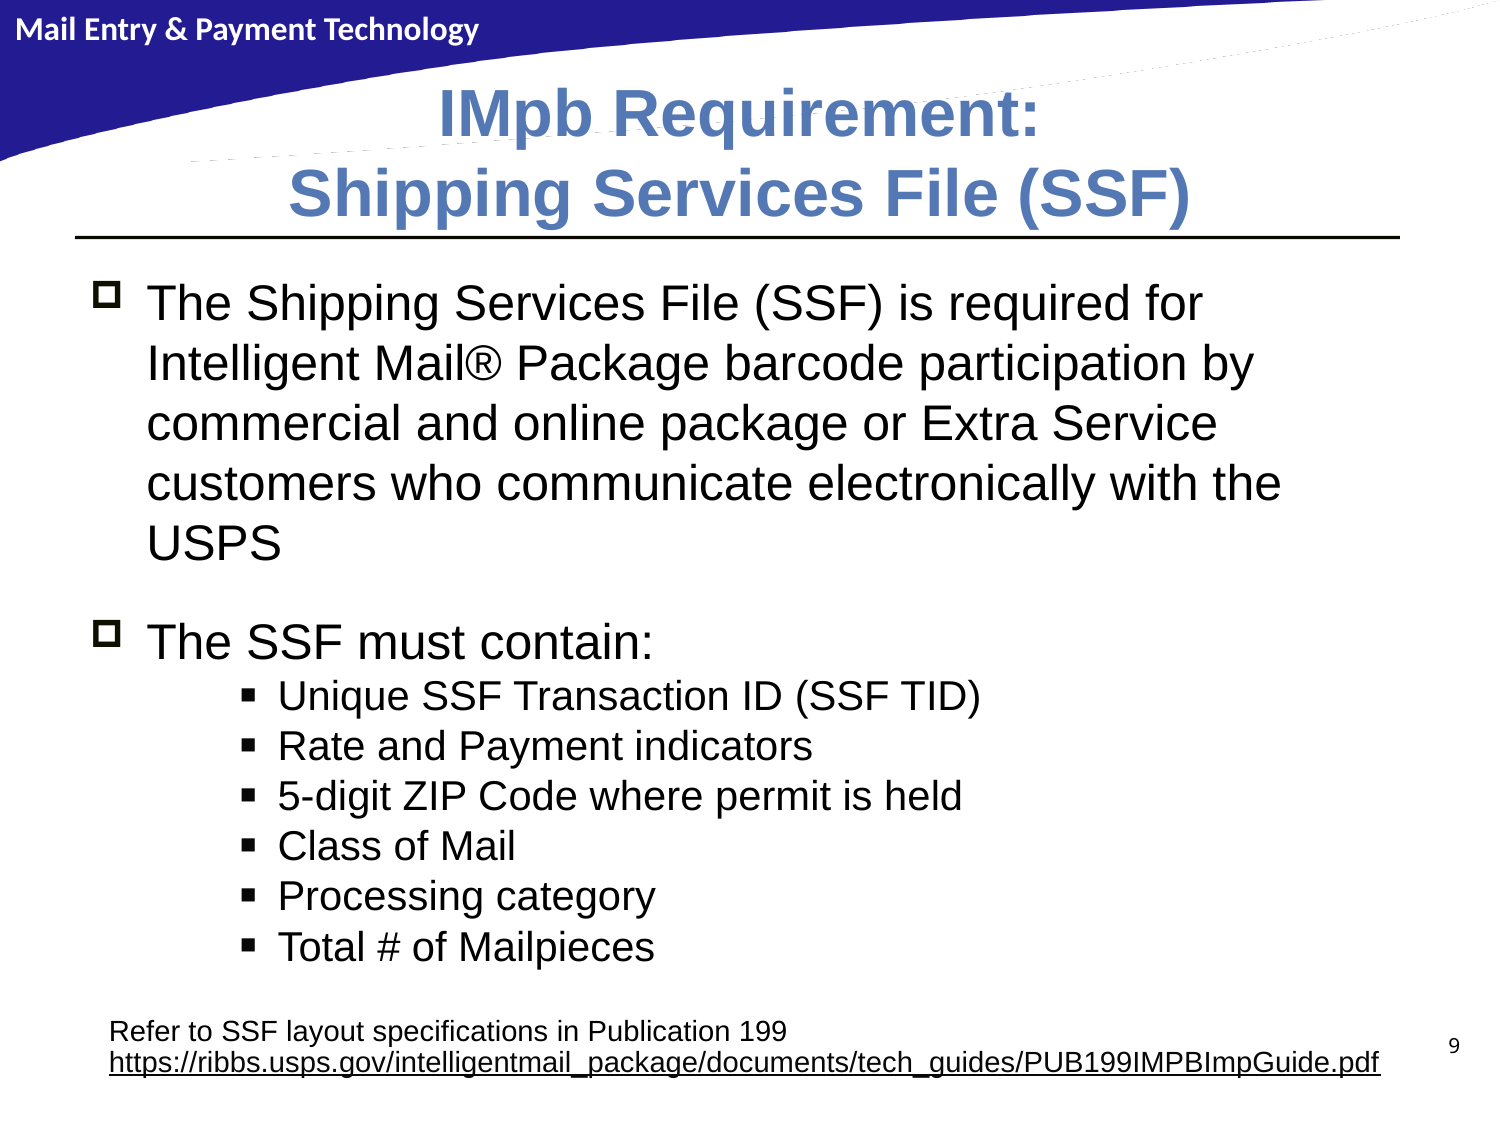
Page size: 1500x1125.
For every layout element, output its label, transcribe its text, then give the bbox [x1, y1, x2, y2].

slide_number 9 [1125, 1025, 1475, 1100]
list The Shipping Services File (SSF) is required for Intelligent Mail® Package barcode participation by commercial and online package or Extra Service customers who communicate electronically with the USPS The SSF must contain: Unique SSF Transaction ID (SSF TID) Rate and Payment indicators 5-digit ZIP Code where permit is held Class of Mail Processing category Total # of Mailpieces [75, 262, 1425, 1006]
title IMpb Requirement: Shipping Services File (SSF) [75, 117, 1425, 238]
text_box Refer to SSF layout specifications in Publication 199 https://ribbs.usps.gov/intelligentmail_package/documents/tech_guides/PUB199IMPBImpGuide.pdf [74, 1008, 1438, 1087]
picture [0, 0, 1500, 163]
